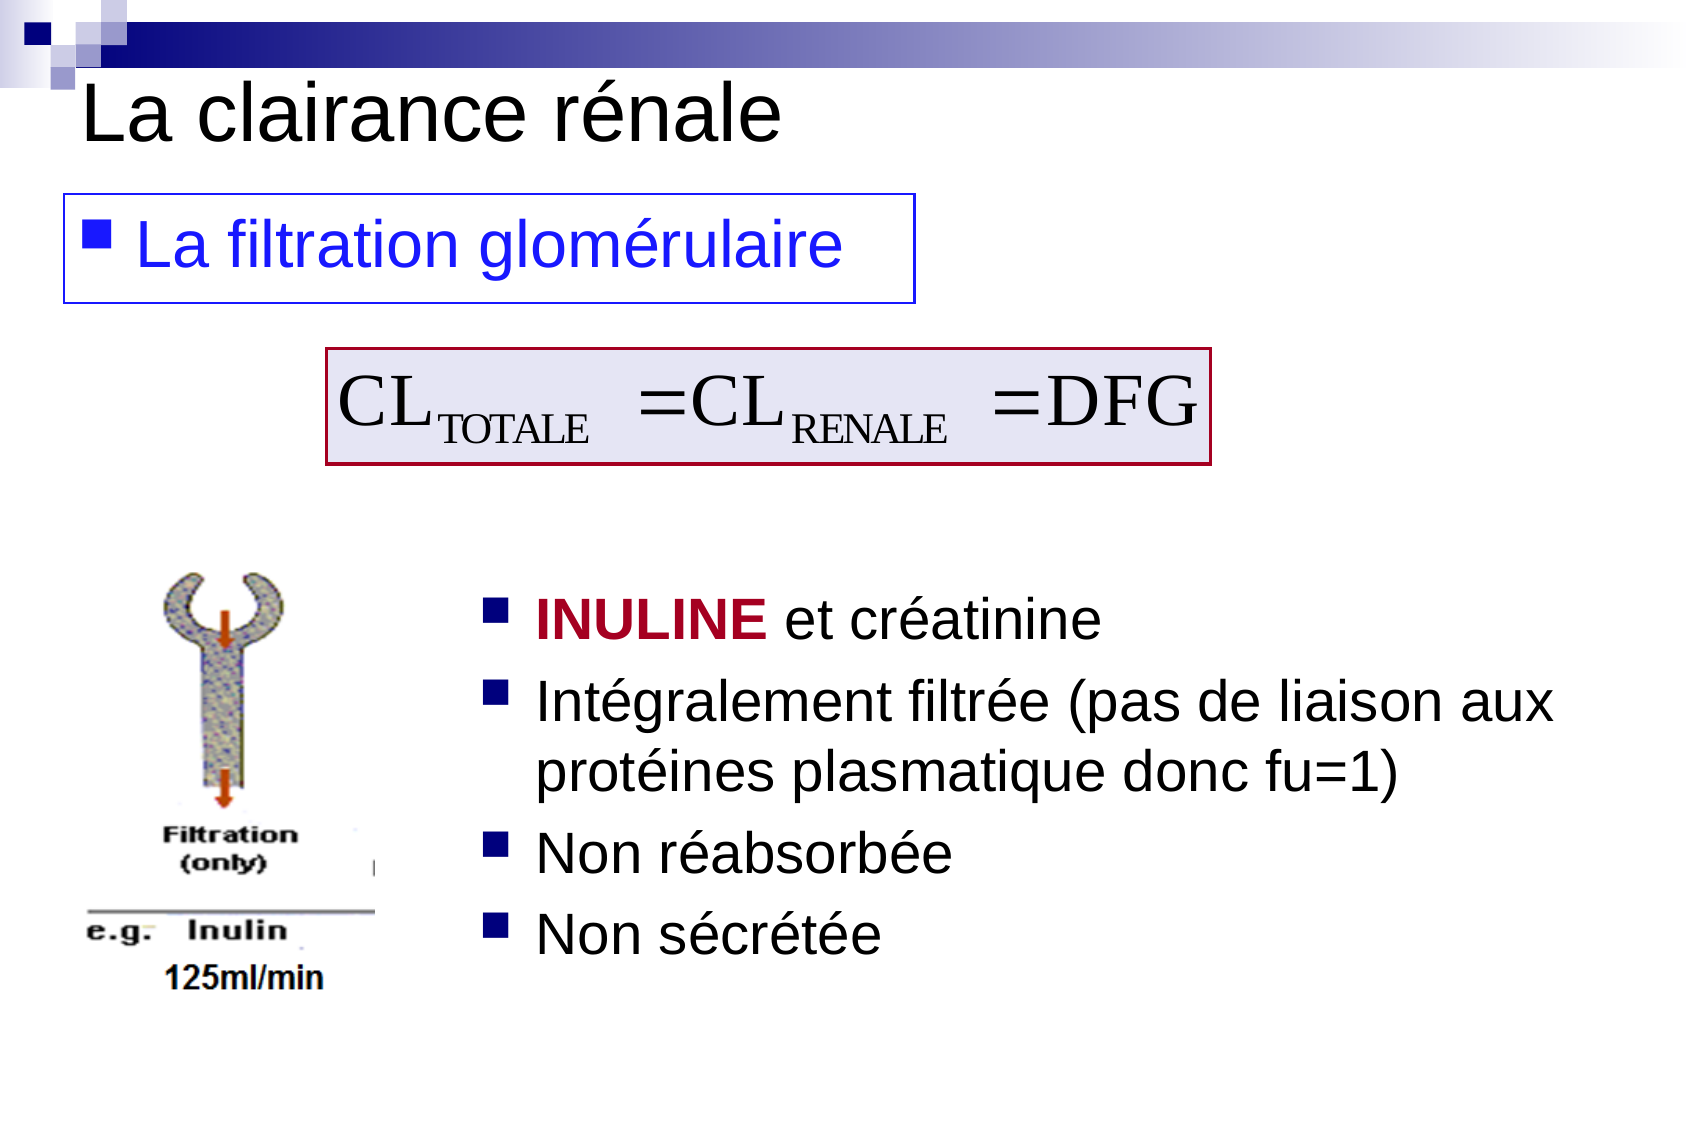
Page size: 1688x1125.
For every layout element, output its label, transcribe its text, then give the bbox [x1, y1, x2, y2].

text_box La clairance rénale [65, 47, 1612, 169]
text_box La filtration glomérulaire [64, 193, 915, 303]
picture [54, 535, 376, 1057]
text_box INULINE et créatinine Intégralement filtrée (pas de liaison aux protéines plasmatique donc fu=1) Non réabsorbée Non sécrétée [464, 574, 1583, 983]
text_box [327, 349, 1210, 463]
